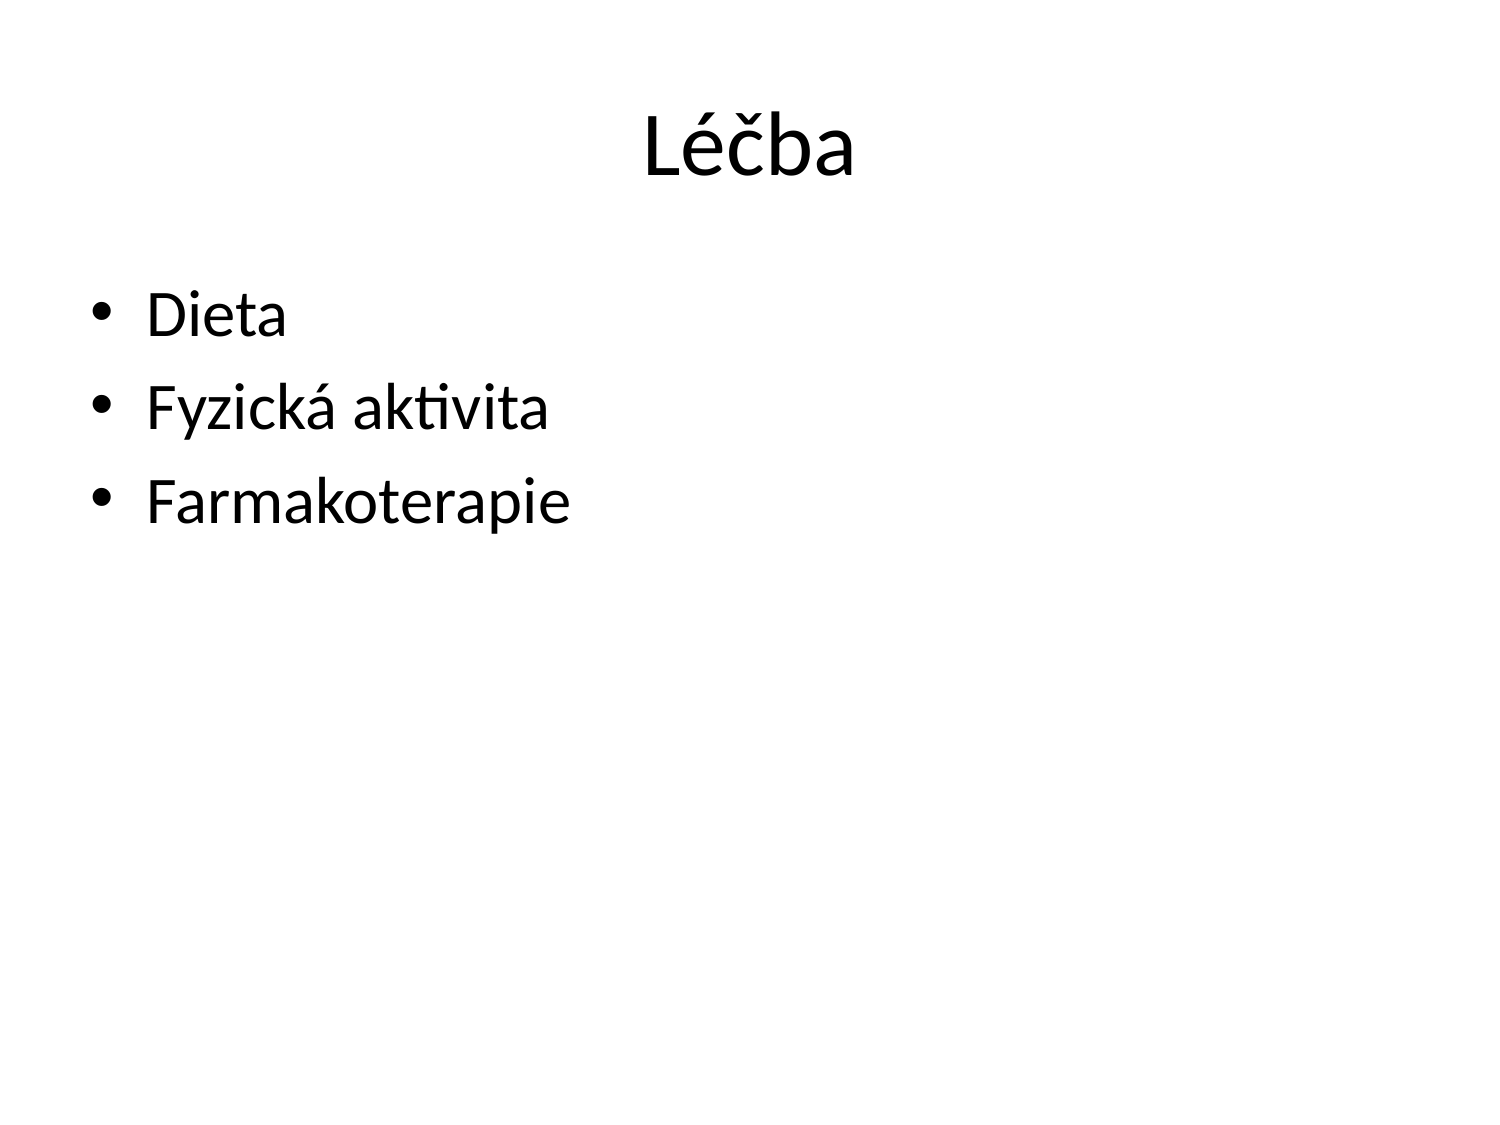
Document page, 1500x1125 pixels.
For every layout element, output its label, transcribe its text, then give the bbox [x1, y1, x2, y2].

title Léčba [75, 45, 1425, 233]
list Dieta Fyzická aktivita Farmakoterapie [75, 262, 1425, 1005]
